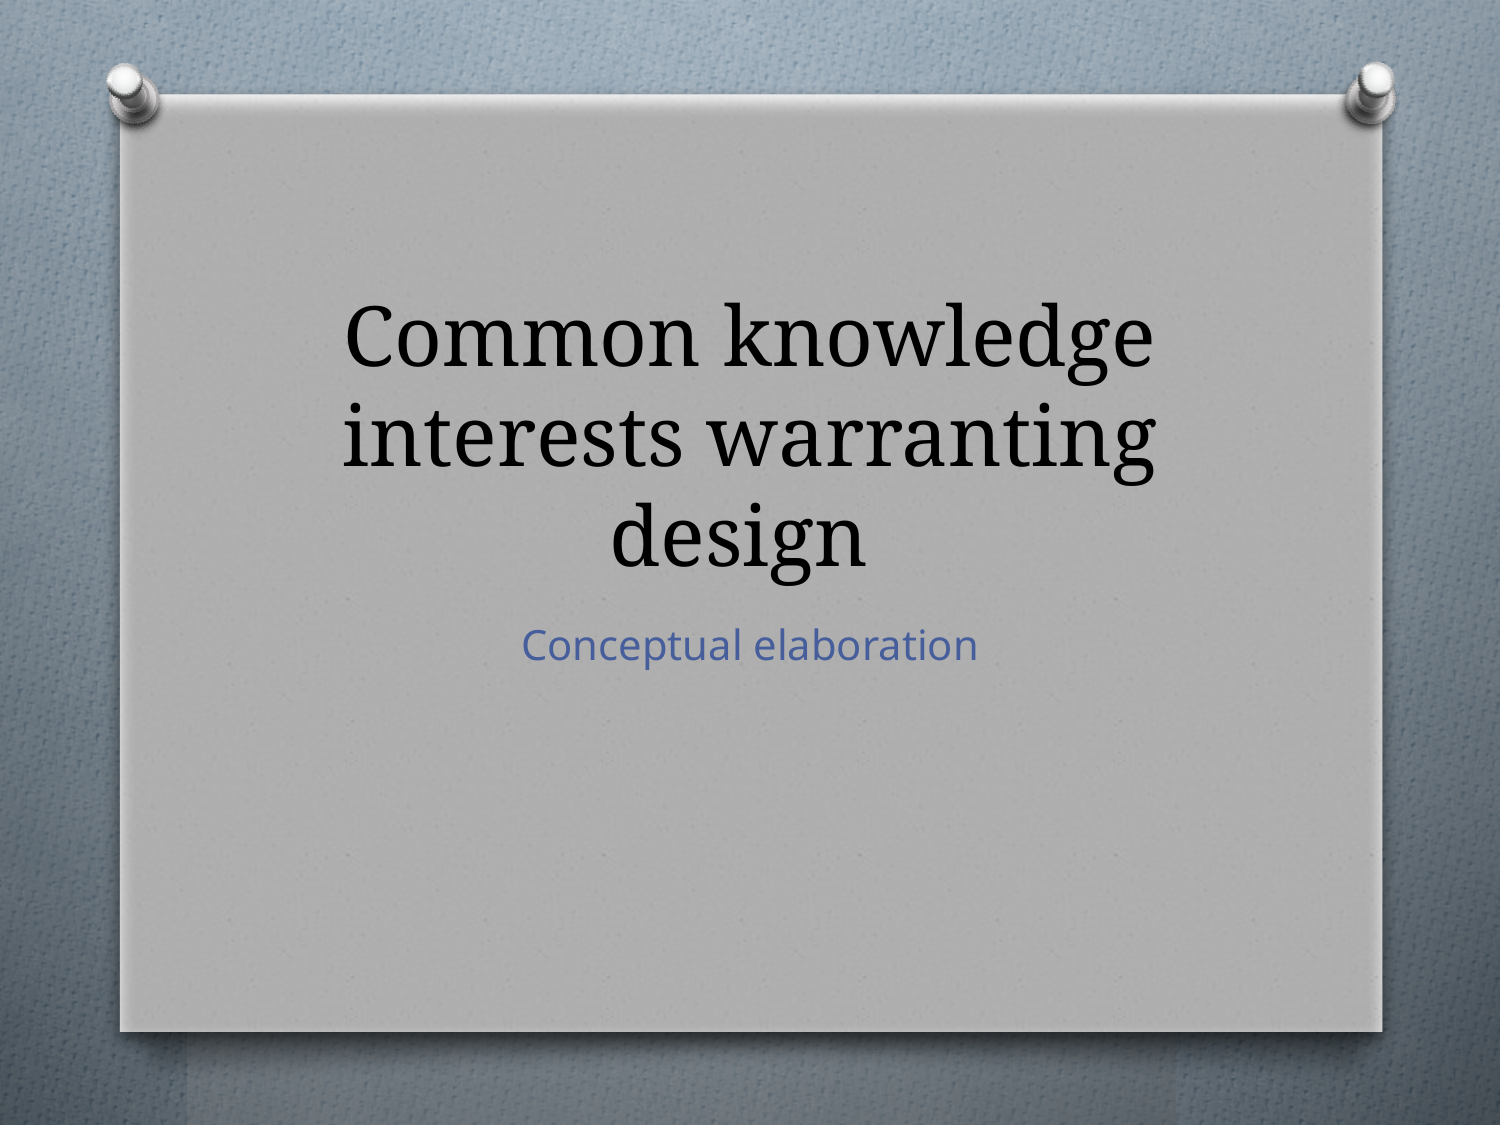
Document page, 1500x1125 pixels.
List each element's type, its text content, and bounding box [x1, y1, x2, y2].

picture [1317, 35, 1439, 156]
list Conceptual elaboration [238, 611, 1262, 826]
picture [75, 29, 198, 153]
title Common knowledge interests warranting design [237, 367, 1263, 591]
